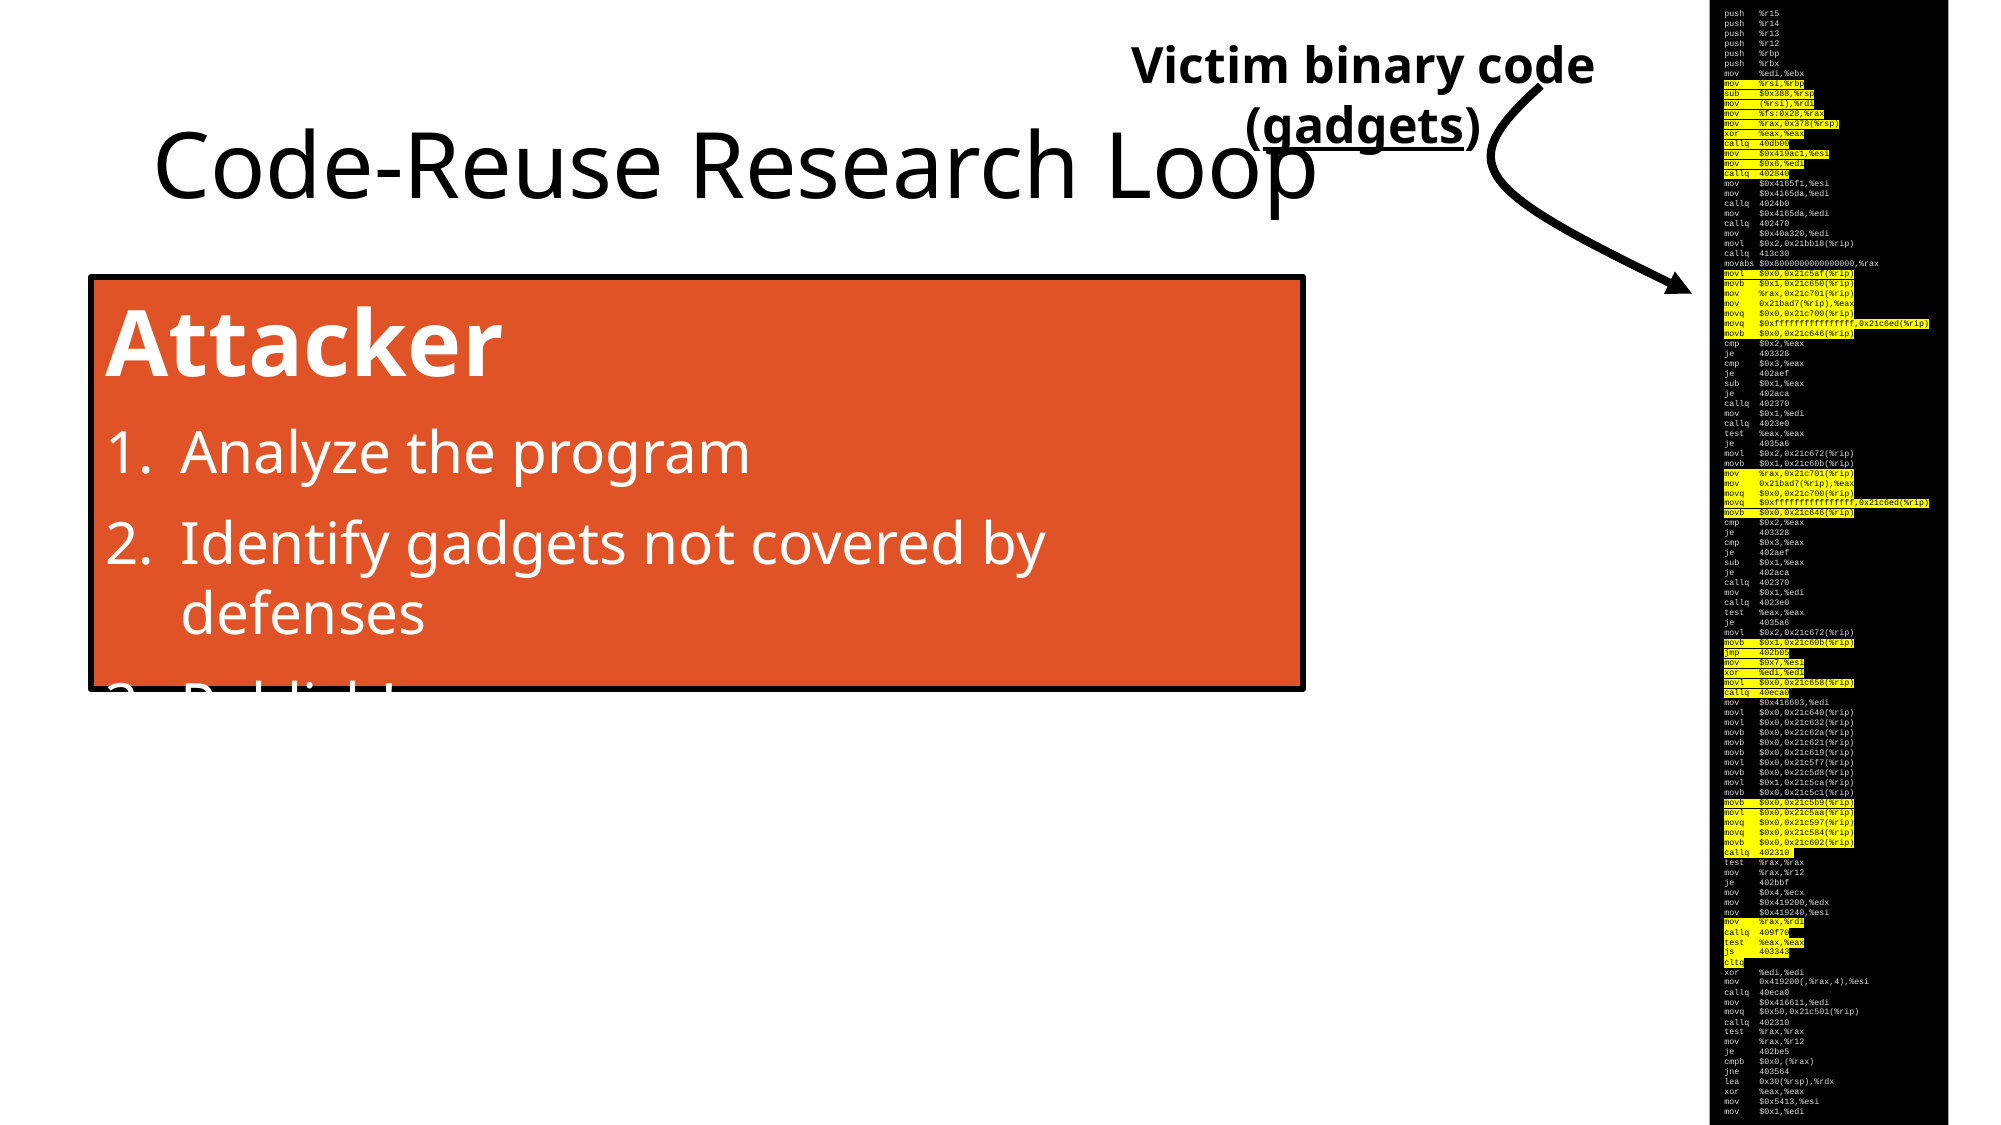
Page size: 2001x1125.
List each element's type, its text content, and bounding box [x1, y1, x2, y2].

text_box push %r15 push %r14 push %r13 push %r12 push %rbp push %rbx mov %edi,%ebx mov %rsi,%rbp sub $0x388,%rsp mov (%rsi),%rdi mov %fs:0x28,%rax mov %rax,0x378(%rsp) xor %eax,%eax callq 40db00 mov $0x419ac1,%esi mov $0x6,%edi callq 402840 mov $0x4165f1,%esi mov $0x4165da,%edi callq 4024b0 mov $0x4165da,%edi callq 402470 mov $0x40a320,%edi movl $0x2,0x21bb18(%rip) callq 413c30 movabs $0x8000000000000000,%rax movl $0x0,0x21c5af(%rip) movb $0x1,0x21c650(%rip) mov %rax,0x21c701(%rip) mov 0x21bad7(%rip),%eax movq $0x0,0x21c700(%rip) movq $0xffffffffffffffff,0x21c6ed(%rip) movb $0x0,0x21c646(%rip) cmp $0x2,%eax je 403328 cmp $0x3,%eax je 402aef sub $0x1,%eax je 402aca callq 402370 mov $0x1,%edi callq 4023e0 test %eax,%eax je 4035a6 movl $0x2,0x21c672(%rip) movb $0x1,0x21c60b(%rip) mov %rax,0x21c701(%rip) mov 0x21bad7(%rip),%eax movq $0x0,0x21c700(%rip) movq $0xffffffffffffffff,0x21c6ed(%rip) movb $0x0,0x21c646(%rip) cmp $0x2,%eax je 403328 cmp $0x3,%eax je 402aef sub $0x1,%eax je 402aca callq 402370 mov $0x1,%edi callq 4023e0 test %eax,%eax je 4035a6 movl $0x2,0x21c672(%rip) movb $0x1,0x21c60b(%rip) jmp 402b05 mov $0x7,%esi xor %edi,%edi movl $0x0,0x21c658(%rip) callq 40eca0 mov $0x416603,%edi movl $0x0,0x21c640(%rip) movl $0x0,0x21c632(%rip) movb $0x0,0x21c62a(%rip) movb $0x0,0x21c621(%rip) movb $0x0,0x21c619(%rip) movl $0x0,0x21c5f7(%rip) movb $0x0,0x21c5d8(%rip) movl $0x1,0x21c5ca(%rip) movb $0x0,0x21c5c1(%rip) movb $0x0,0x21c5b9(%rip) movl $0x0,0x21c5aa(%rip) movq $0x0,0x21c597(%rip) movq $0x0,0x21c584(%rip) movb $0x0,0x21c602(%rip) callq 402310 test %rax,%rax mov %rax,%r12 je 402bbf mov $0x4,%ecx mov $0x419200,%edx mov $0x419240,%esi mov %rax,%rdi callq 409f70 test %eax,%eax js 403343 cltq xor %edi,%edi mov 0x419200(,%rax,4),%esi callq 40eca0 mov $0x416611,%edi movq $0x50,0x21c501(%rip) callq 402310 test %rax,%rax mov %rax,%r12 je 402be5 cmpb $0x0,(%rax) jne 403564 lea 0x30(%rsp),%rdx xor %eax,%eax mov $0x5413,%esi mov $0x1,%edi [1709, 0, 1949, 1125]
text_box Attacker Analyze the program Identify gadgets not covered by defenses Publish! [90, 277, 1304, 689]
text_box Victim binary code (gadgets) [999, 25, 1709, 161]
text_box [1490, 84, 1692, 294]
title Code-Reuse Research Loop [137, 59, 1475, 278]
